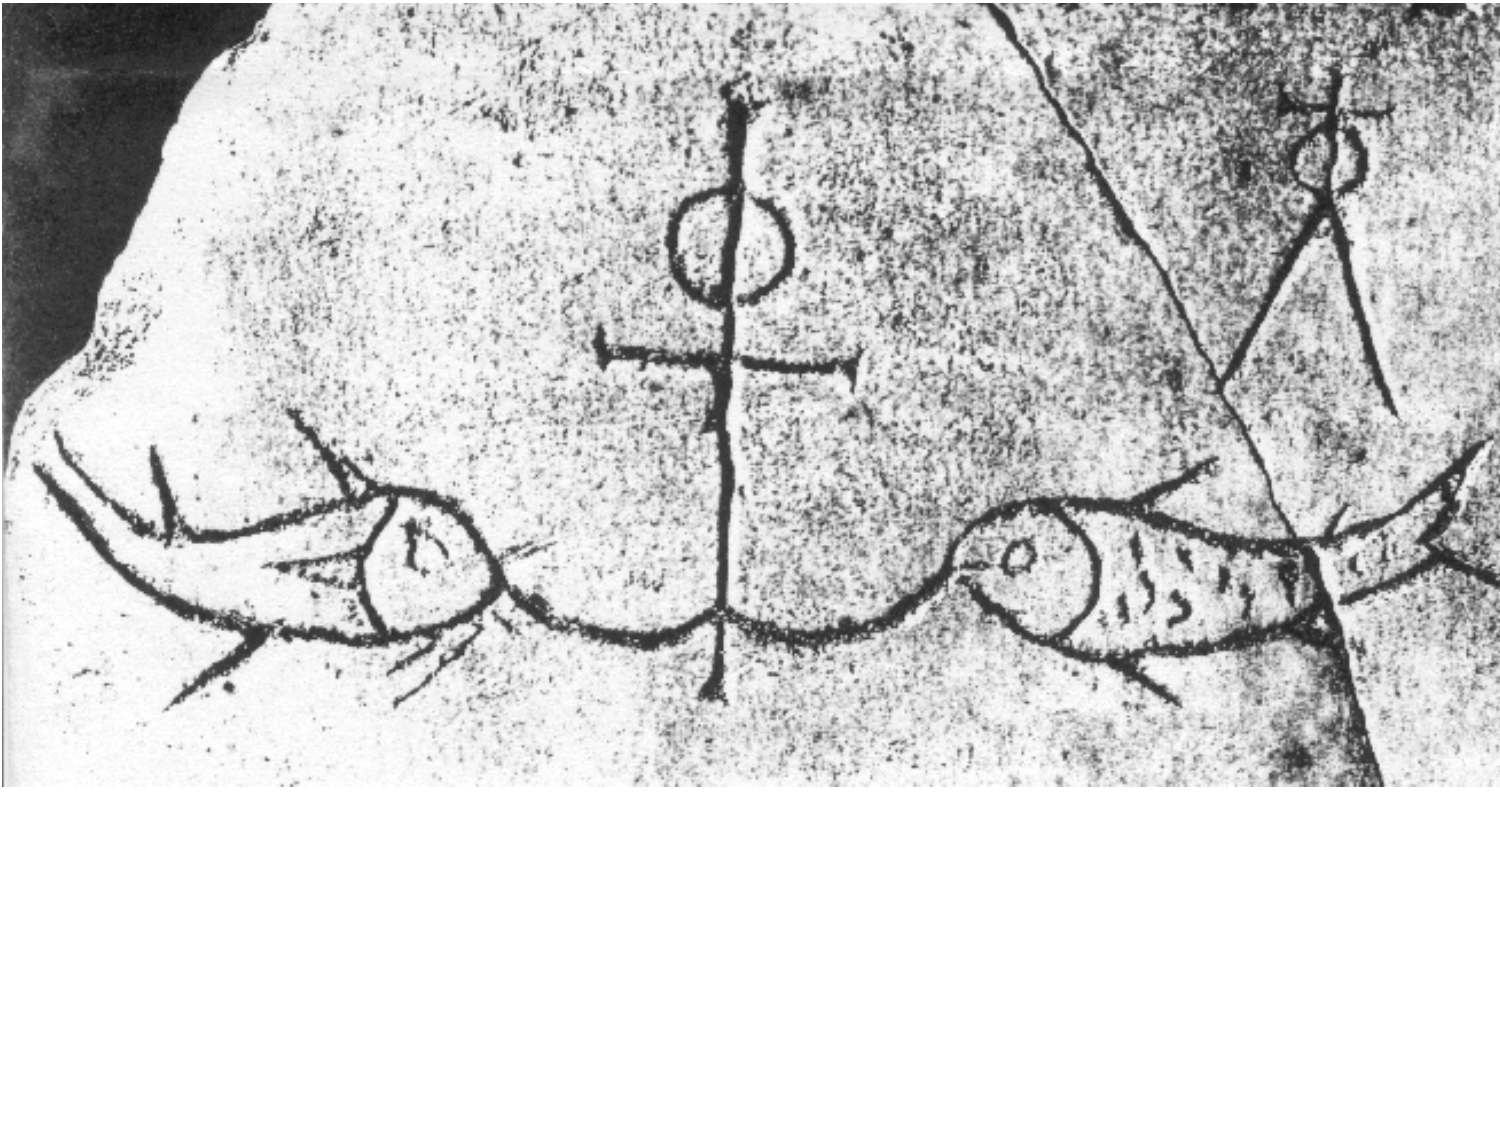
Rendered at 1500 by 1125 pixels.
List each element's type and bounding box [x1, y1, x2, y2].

list [2, 3, 1500, 788]
